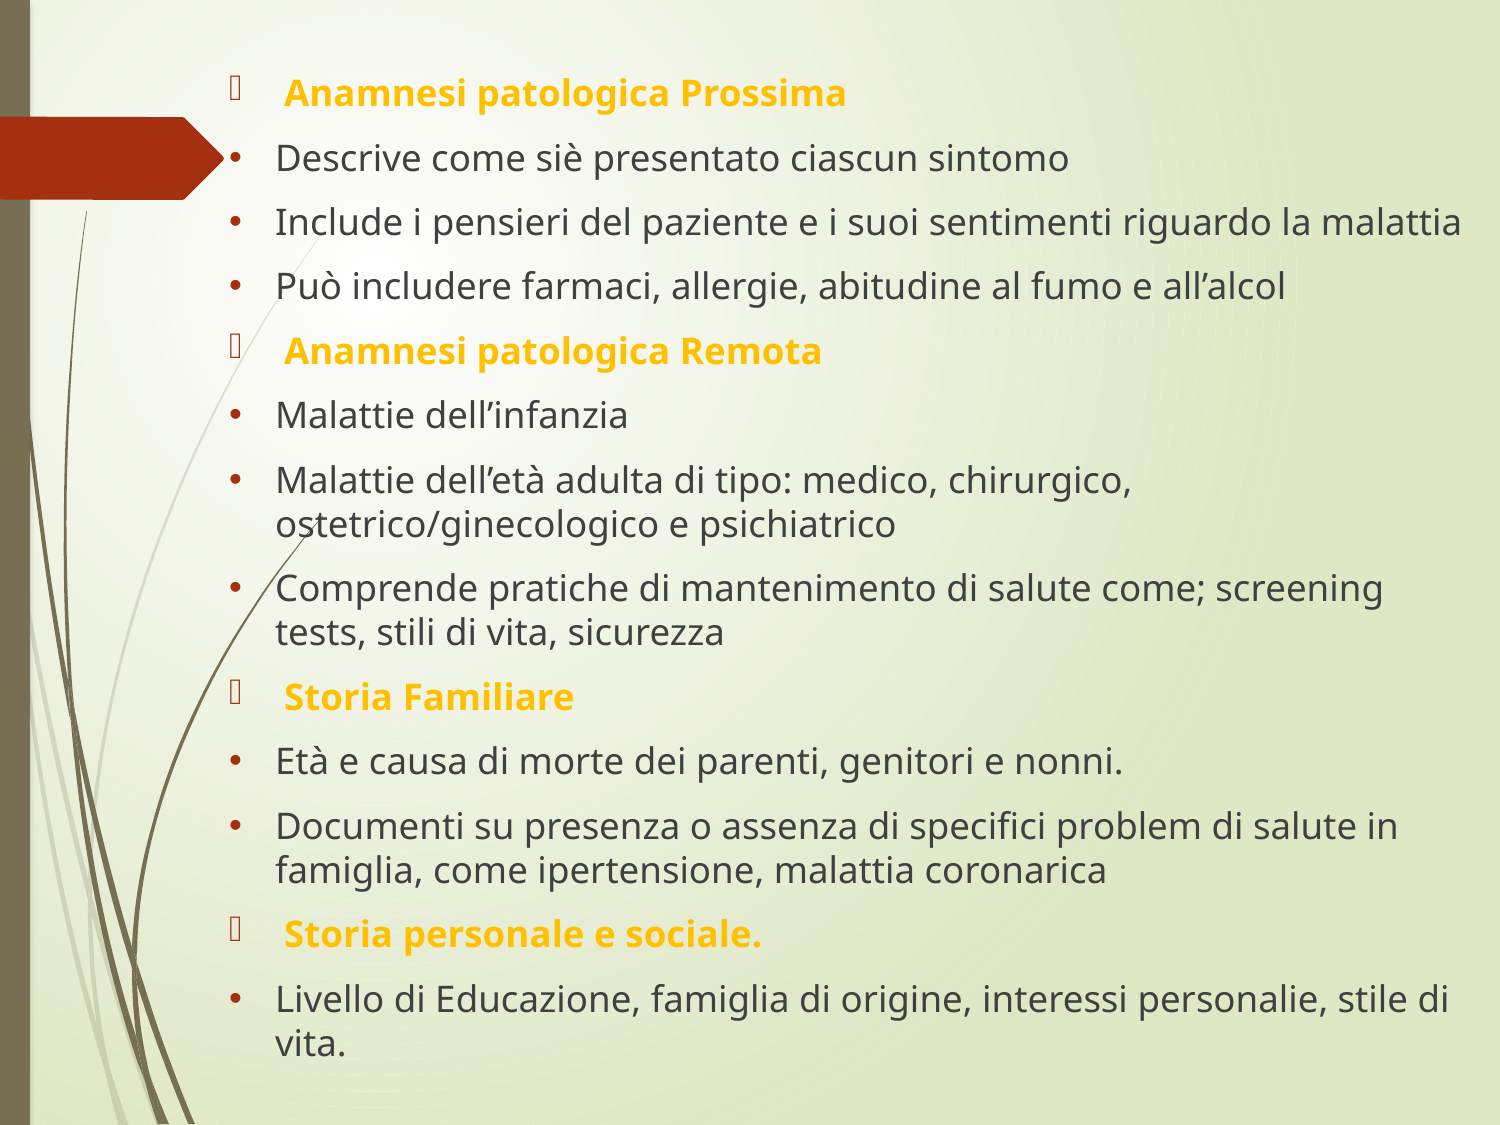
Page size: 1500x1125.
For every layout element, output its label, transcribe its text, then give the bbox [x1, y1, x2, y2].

list Anamnesi patologica Prossima Descrive come siè presentato ciascun sintomo Include i pensieri del paziente e i suoi sentimenti riguardo la malattia Può includere farmaci, allergie, abitudine al fumo e all’alcol Anamnesi patologica Remota Malattie dell’infanzia Malattie dell’età adulta di tipo: medico, chirurgico, ostetrico/ginecologico e psichiatrico Comprende pratiche di mantenimento di salute come; screening tests, stili di vita, sicurezza Storia Familiare Età e causa di morte dei parenti, genitori e nonni. Documenti su presenza o assenza di specifici problem di salute in famiglia, come ipertensione, malattia coronarica Storia personale e sociale. Livello di Educazione, famiglia di origine, interessi personalie, stile di vita. [214, 62, 1482, 1113]
